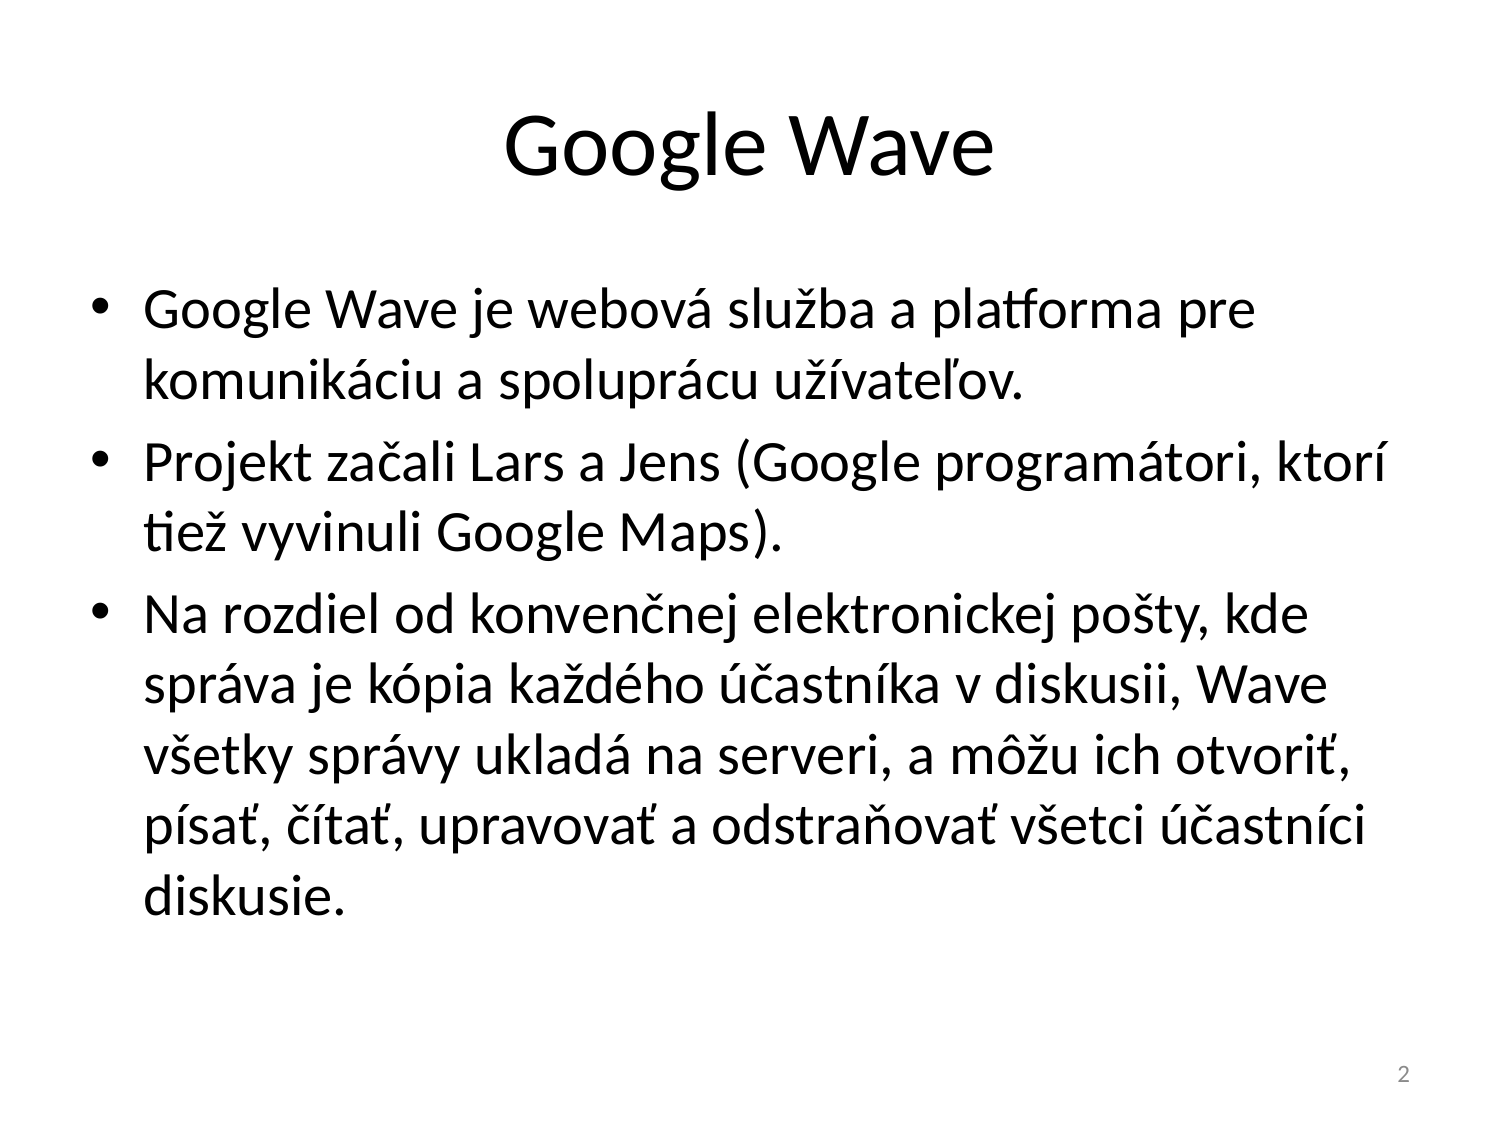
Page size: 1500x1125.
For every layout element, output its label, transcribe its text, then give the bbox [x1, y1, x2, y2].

title Google Wave [75, 45, 1425, 233]
list Google Wave je webová služba a platforma pre komunikáciu a spoluprácu užívateľov. Projekt začali Lars a Jens (Google programátori, ktorí tiež vyvinuli Google Maps). Na rozdiel od konvenčnej elektronickej pošty, kde správa je kópia každého účastníka v diskusii, Wave všetky správy ukladá na serveri, a môžu ich otvoriť, písať, čítať, upravovať a odstraňovať všetci účastníci diskusie. [75, 262, 1425, 1005]
slide_number 2 [1074, 1042, 1425, 1103]
